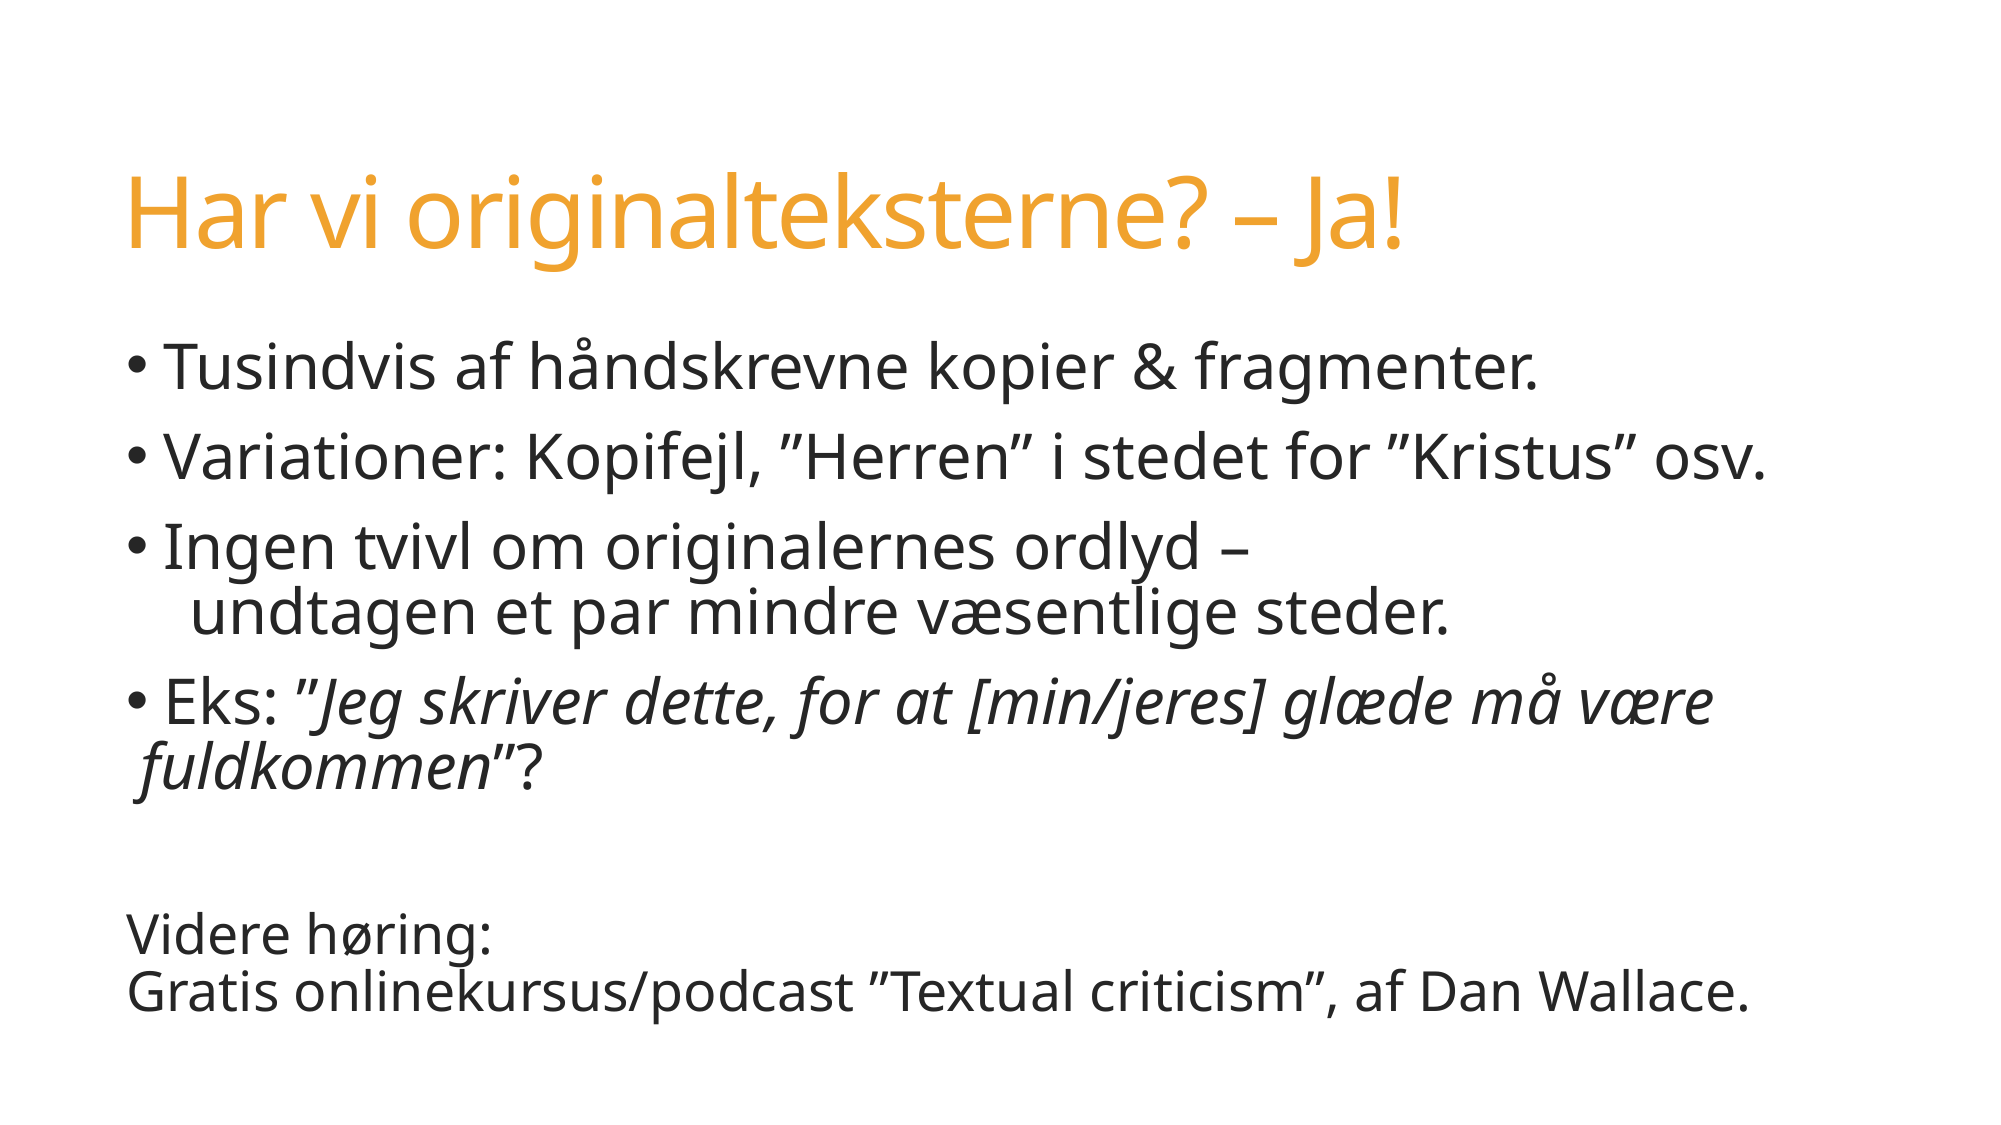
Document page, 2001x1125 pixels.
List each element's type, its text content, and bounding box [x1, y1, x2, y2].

title Har vi originalteksterne? – Ja! [107, 81, 1777, 354]
list Tusindvis af håndskrevne kopier & fragmenter. Variationer: Kopifejl, ”Herren” i stedet for ”Kristus” osv. Ingen tvivl om originalernes ordlyd – undtagen et par mindre væsentlige steder. Eks: ”Jeg skriver dette, for at [min/jeres] glæde må være fuldkommen”? Videre høring: Gratis onlinekursus/podcast ”Textual criticism”, af Dan Wallace. [111, 329, 1876, 1043]
